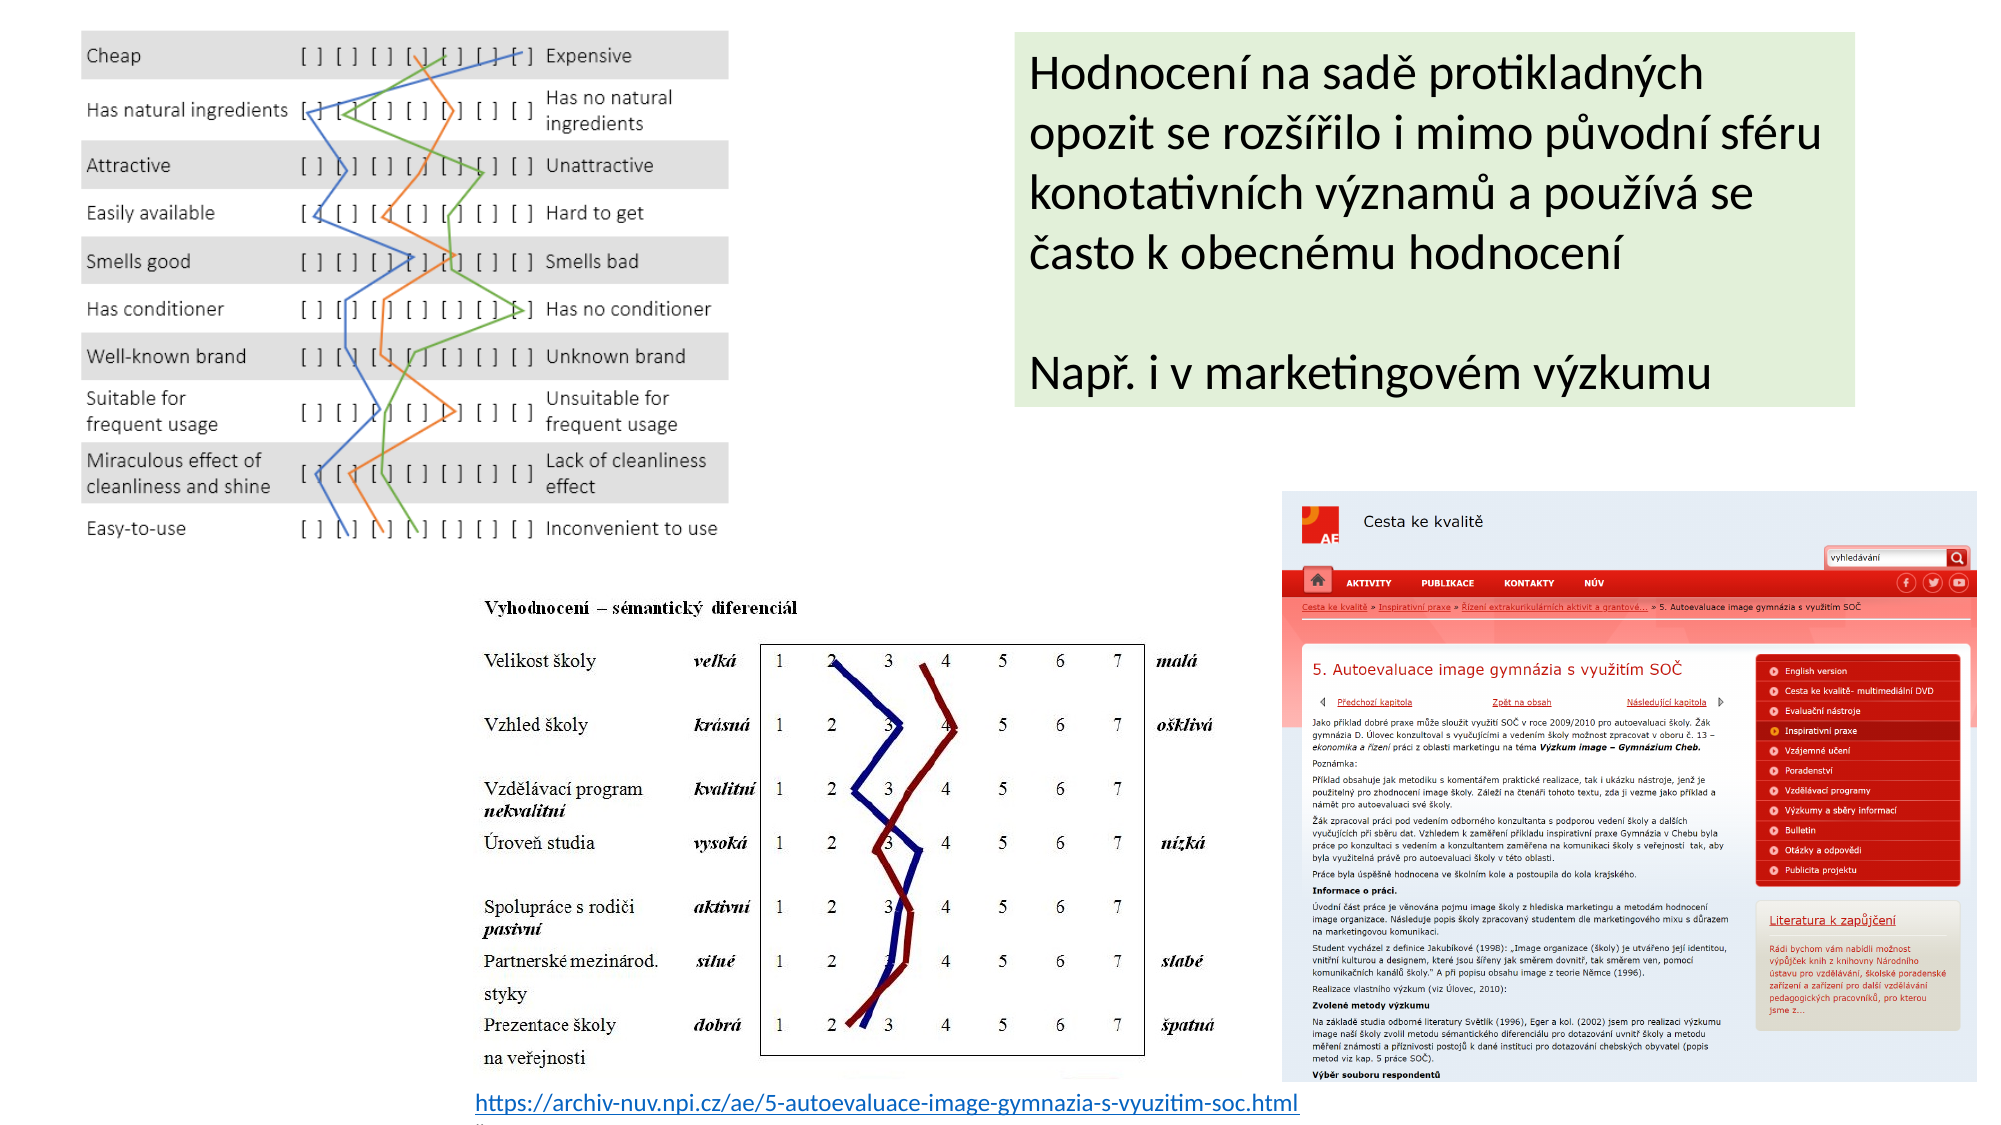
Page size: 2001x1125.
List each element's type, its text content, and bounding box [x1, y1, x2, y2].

picture [1282, 491, 1977, 1082]
text_box Hodnocení na sadě protikladných opozit se rozšířilo i mimo původní sféru konotativních významů a používá se často k obecnému hodnocení Např. i v marketingovém výzkumu [1014, 32, 1856, 407]
picture [61, 7, 758, 578]
text_box https://archiv-nuv.npi.cz/ae/5-autoevaluace-image-gymnazia-s-vyuzitim-soc.html ¨ [460, 1079, 1461, 1125]
picture [473, 585, 1242, 1080]
